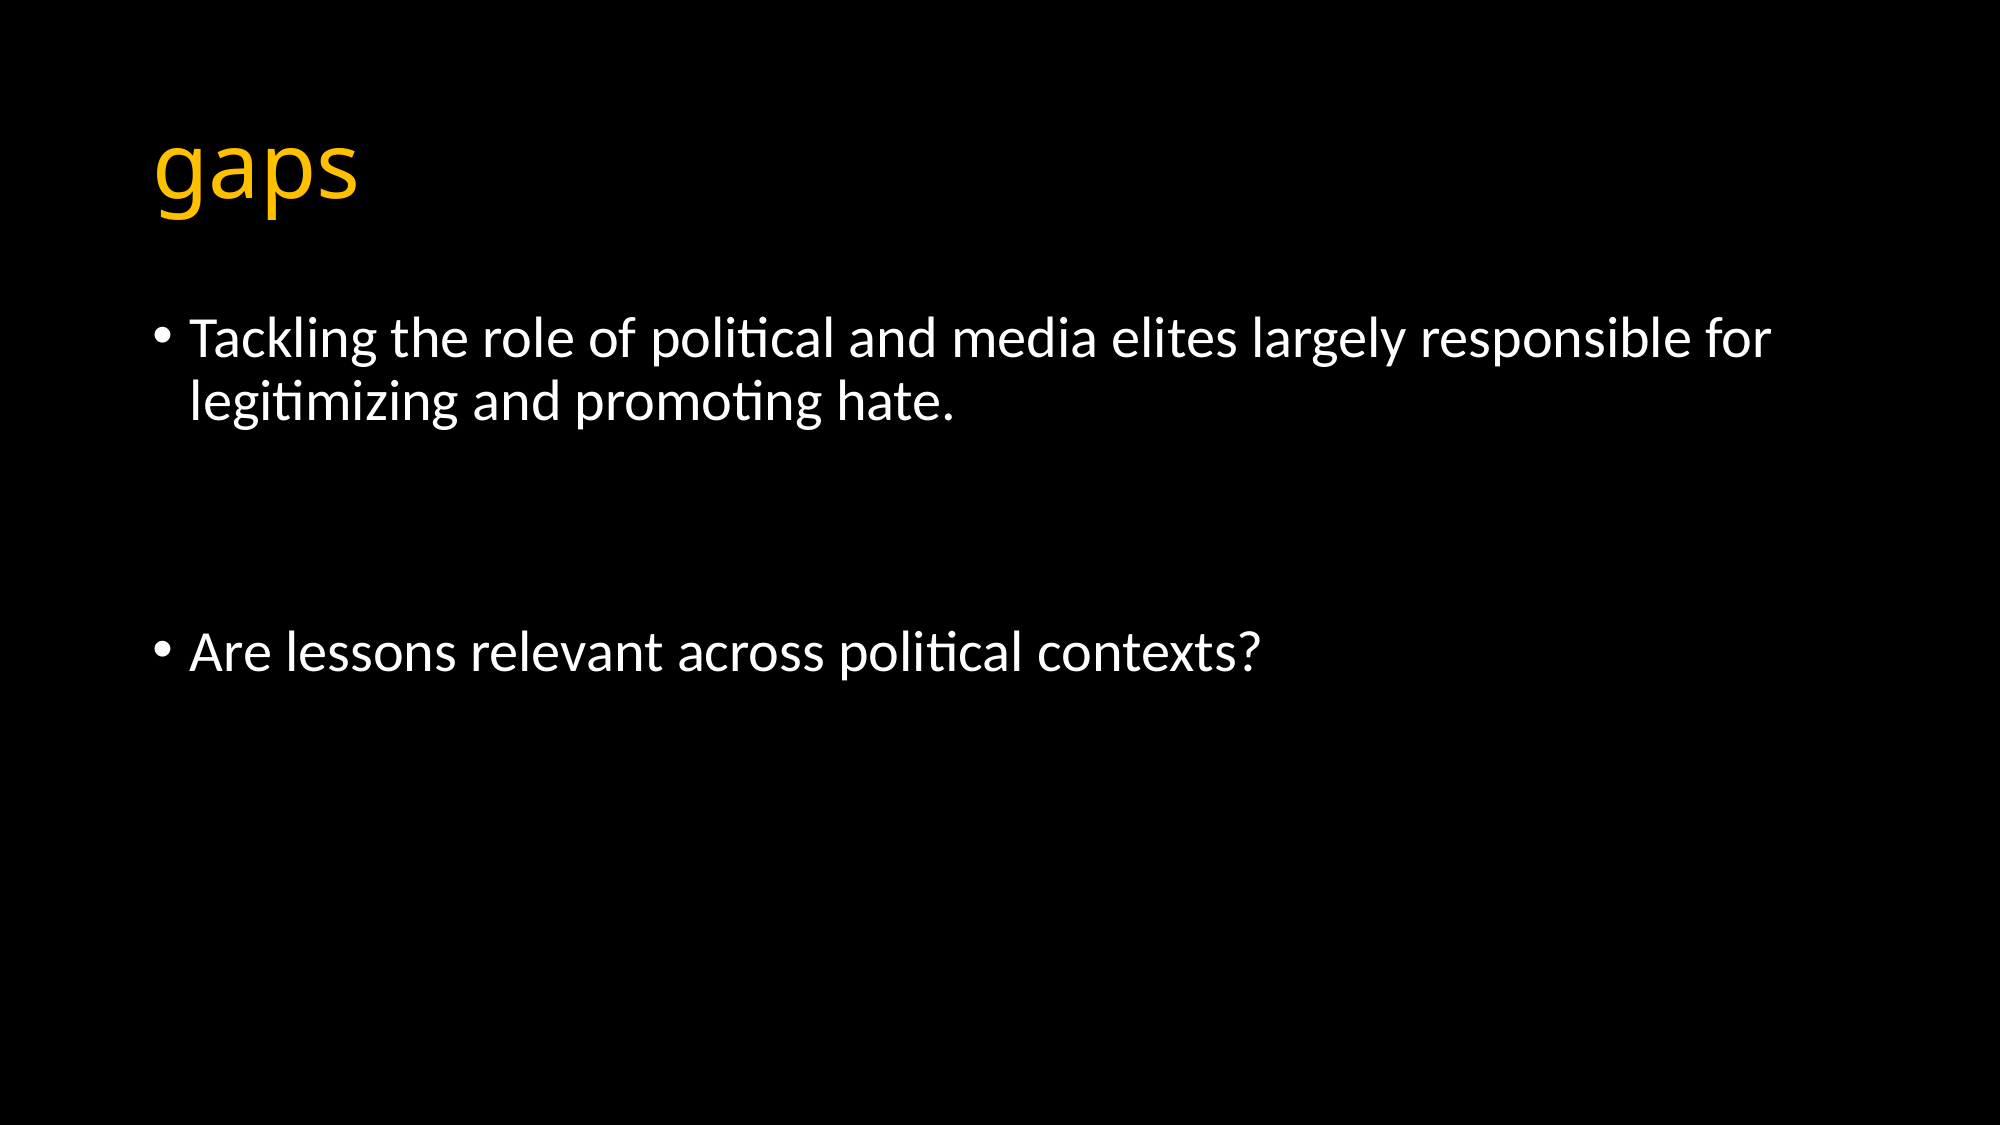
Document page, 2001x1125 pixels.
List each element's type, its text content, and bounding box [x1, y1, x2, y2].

title gaps [137, 59, 1863, 278]
list Tackling the role of political and media elites largely responsible for legitimizing and promoting hate. Are lessons relevant across political contexts? [137, 299, 1863, 1014]
